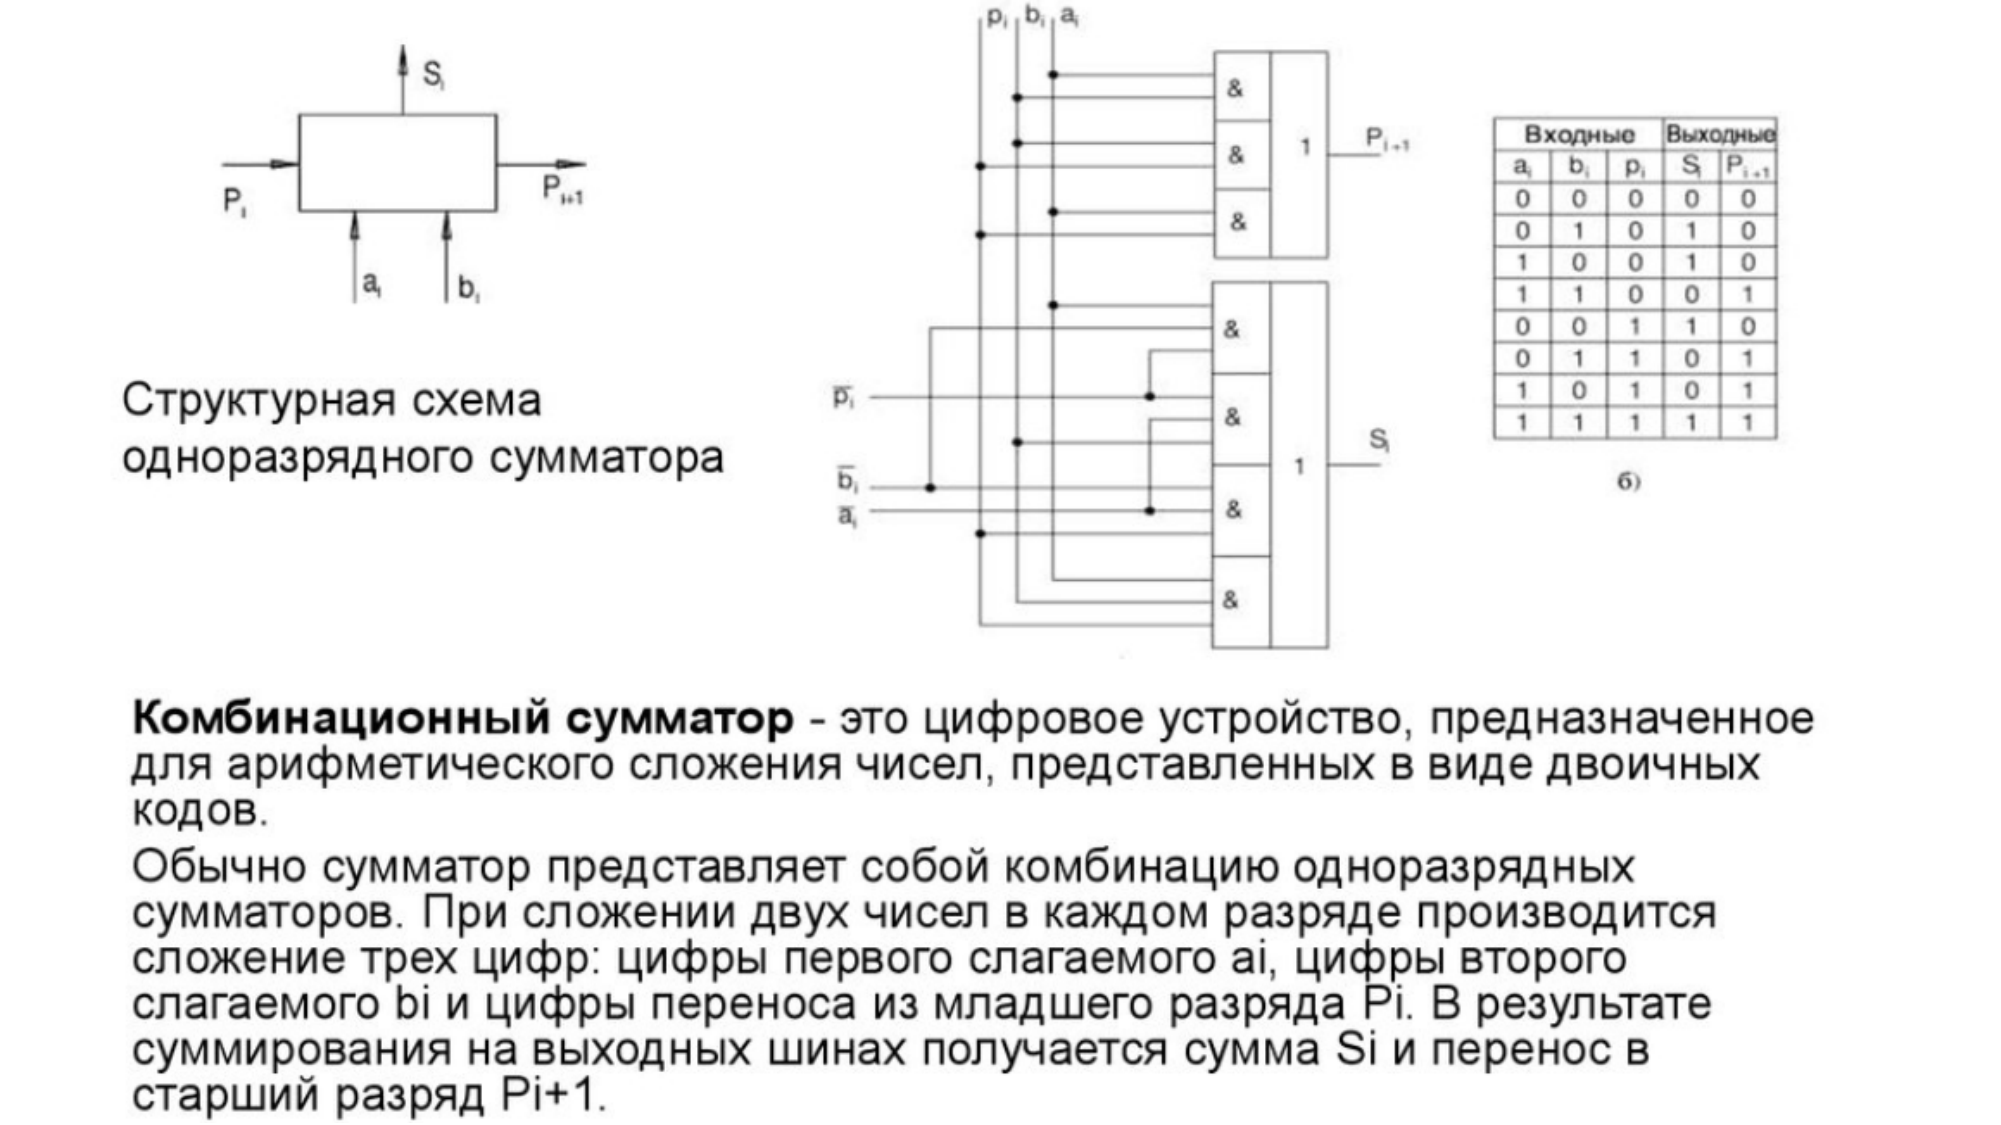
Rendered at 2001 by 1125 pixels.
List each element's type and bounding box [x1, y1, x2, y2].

list [99, 0, 1863, 1123]
